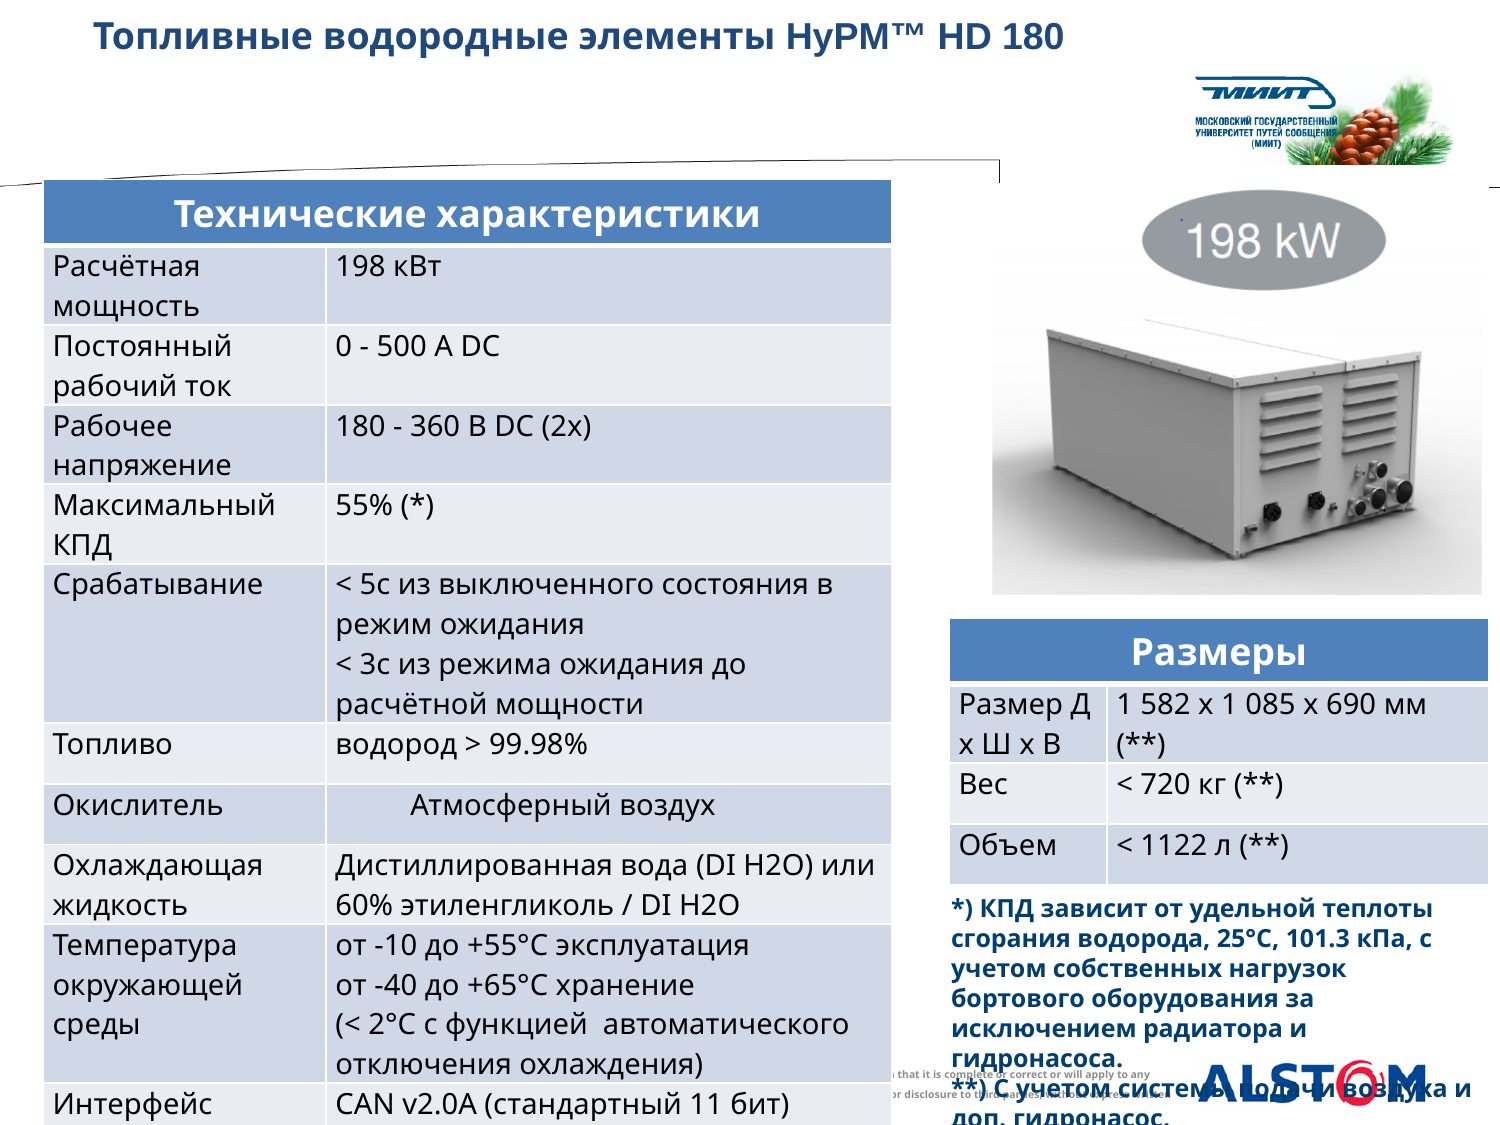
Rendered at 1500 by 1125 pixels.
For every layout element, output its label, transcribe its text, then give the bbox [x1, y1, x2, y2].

table_cell CAN v2.0A (стандартный 11 бит) [327, 1084, 891, 1125]
table_cell от -10 до +55°C эксплуатация от -40 до +65°C хранение (< 2°C с функцией автоматического отключения охлаждения) [327, 925, 891, 1082]
table_cell 198 кВт [327, 248, 891, 324]
table_cell Объем [950, 825, 1106, 884]
table_cell Расчётная мощность [44, 248, 325, 324]
text_box *) КПД зависит от удельной теплоты сгорания водорода, 25°C, 101.3 кПа, с учетом собственных нагрузок бортового оборудования за исключением радиатора и гидронасоса. **) С учетом системы подачи воздуха и доп. гидронасос. [936, 885, 1489, 1125]
table_cell < 720 кг (**) [1108, 764, 1488, 823]
table_cell Атмосферный воздух [327, 785, 891, 844]
table_header Технические характеристики [44, 180, 891, 243]
picture [0, 67, 1500, 599]
table_cell Окислитель [44, 785, 325, 844]
table_cell водород > 99.98% [327, 724, 891, 783]
table_cell Размер Д x Ш x В [950, 687, 1106, 762]
table_cell 0 - 500 A DC [327, 326, 891, 404]
table_header Размеры [950, 619, 1488, 681]
table_cell < 1122 л (**) [1108, 825, 1488, 884]
title Топливные водородные элементы HyPM™ HD 180 [77, 4, 1489, 67]
table_cell Постоянный рабочий ток [44, 326, 325, 404]
table_cell Температура окружающей среды [44, 925, 325, 1082]
table_cell Максимальный КПД [44, 485, 325, 563]
table_cell < 5с из выключенного состояния в режим ожидания < 3с из режима ожидания до расчётной мощности [327, 565, 891, 722]
table_cell 55% (*) [327, 485, 891, 563]
table_cell Топливо [44, 724, 325, 783]
table_cell Интерфейс передачи данных [44, 1084, 325, 1125]
table_cell 1 582 x 1 085 x 690 мм (**) [1108, 687, 1488, 762]
table_cell 180 - 360 В DC (2x) [327, 406, 891, 483]
table_cell Срабатывание [44, 565, 325, 722]
table_cell Вес [950, 764, 1106, 823]
table_cell Дистиллированная вода (DI H2O) или 60% этиленгликоль / DI H2O [327, 845, 891, 923]
table_cell Охлаждающая жидкость [44, 845, 325, 923]
table_cell Рабочее напряжение [44, 406, 325, 483]
